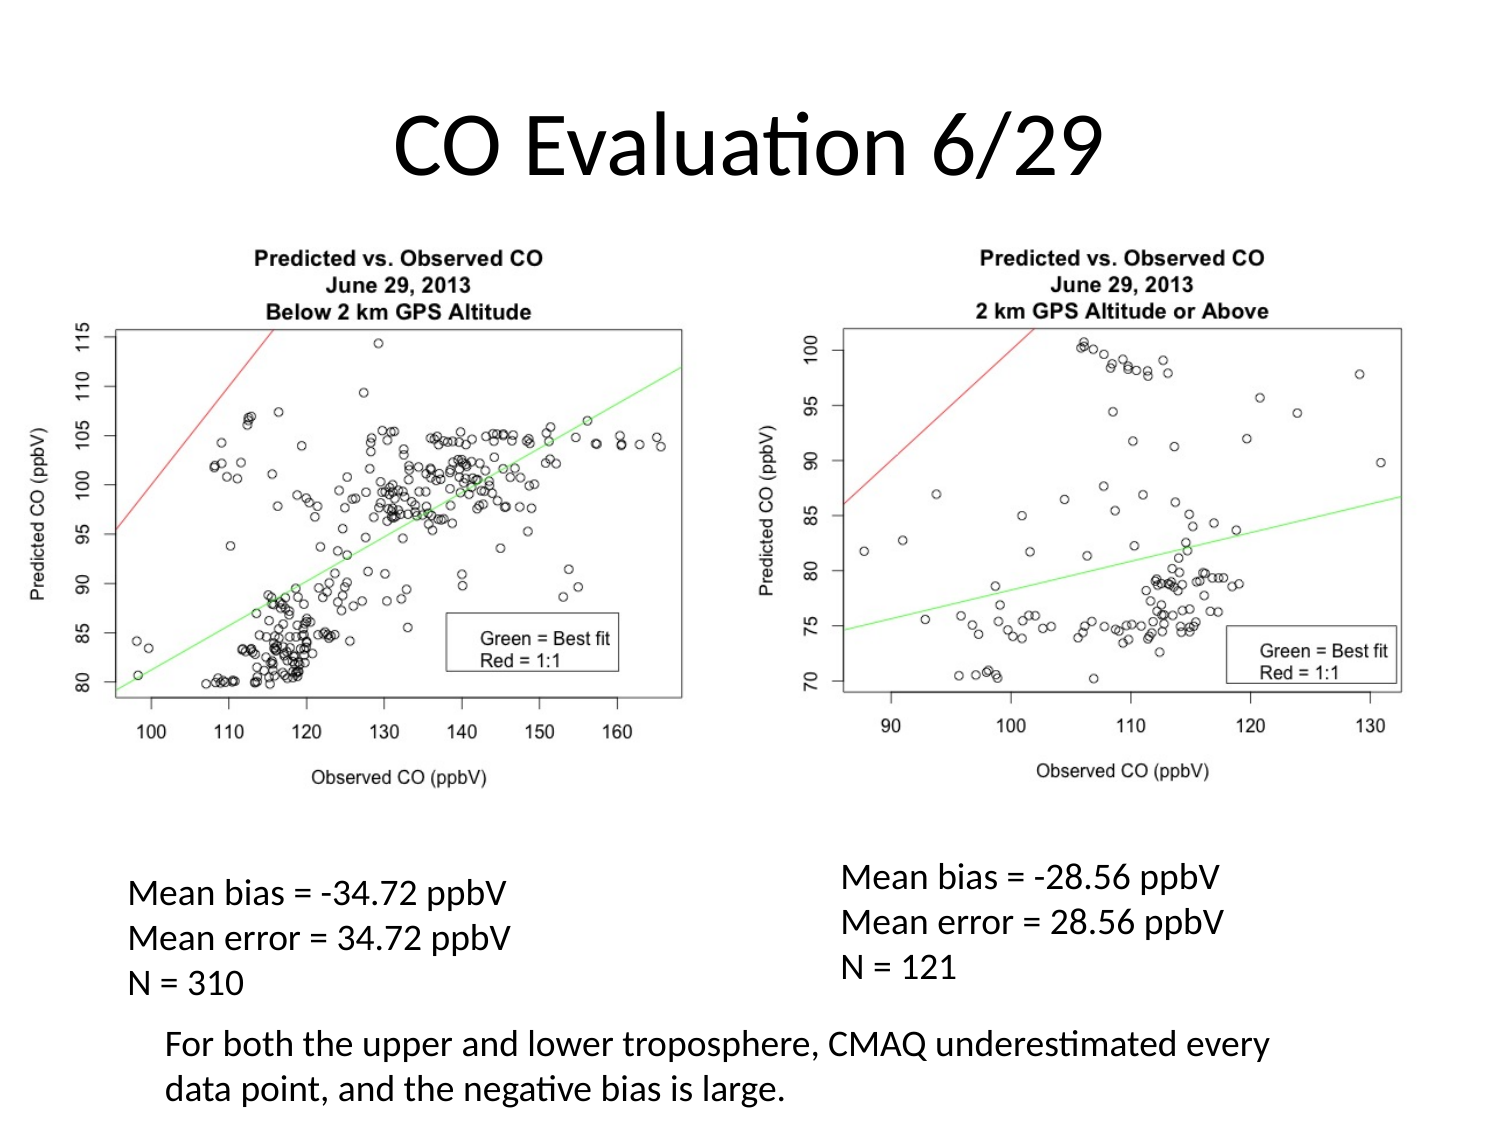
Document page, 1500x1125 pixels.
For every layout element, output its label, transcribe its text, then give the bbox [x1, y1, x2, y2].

text_box Mean bias = -28.56 ppbV Mean error = 28.56 ppbV N = 121 [825, 844, 1464, 995]
text_box For both the upper and lower troposphere, CMAQ underestimated every data point, and the negative bias is large. [149, 1011, 1288, 1117]
picture [24, 238, 729, 812]
picture [752, 238, 1449, 805]
text_box Mean bias = -34.72 ppbV Mean error = 34.72 ppbV N = 310 [112, 860, 688, 1011]
title CO Evaluation 6/29 [75, 45, 1425, 233]
